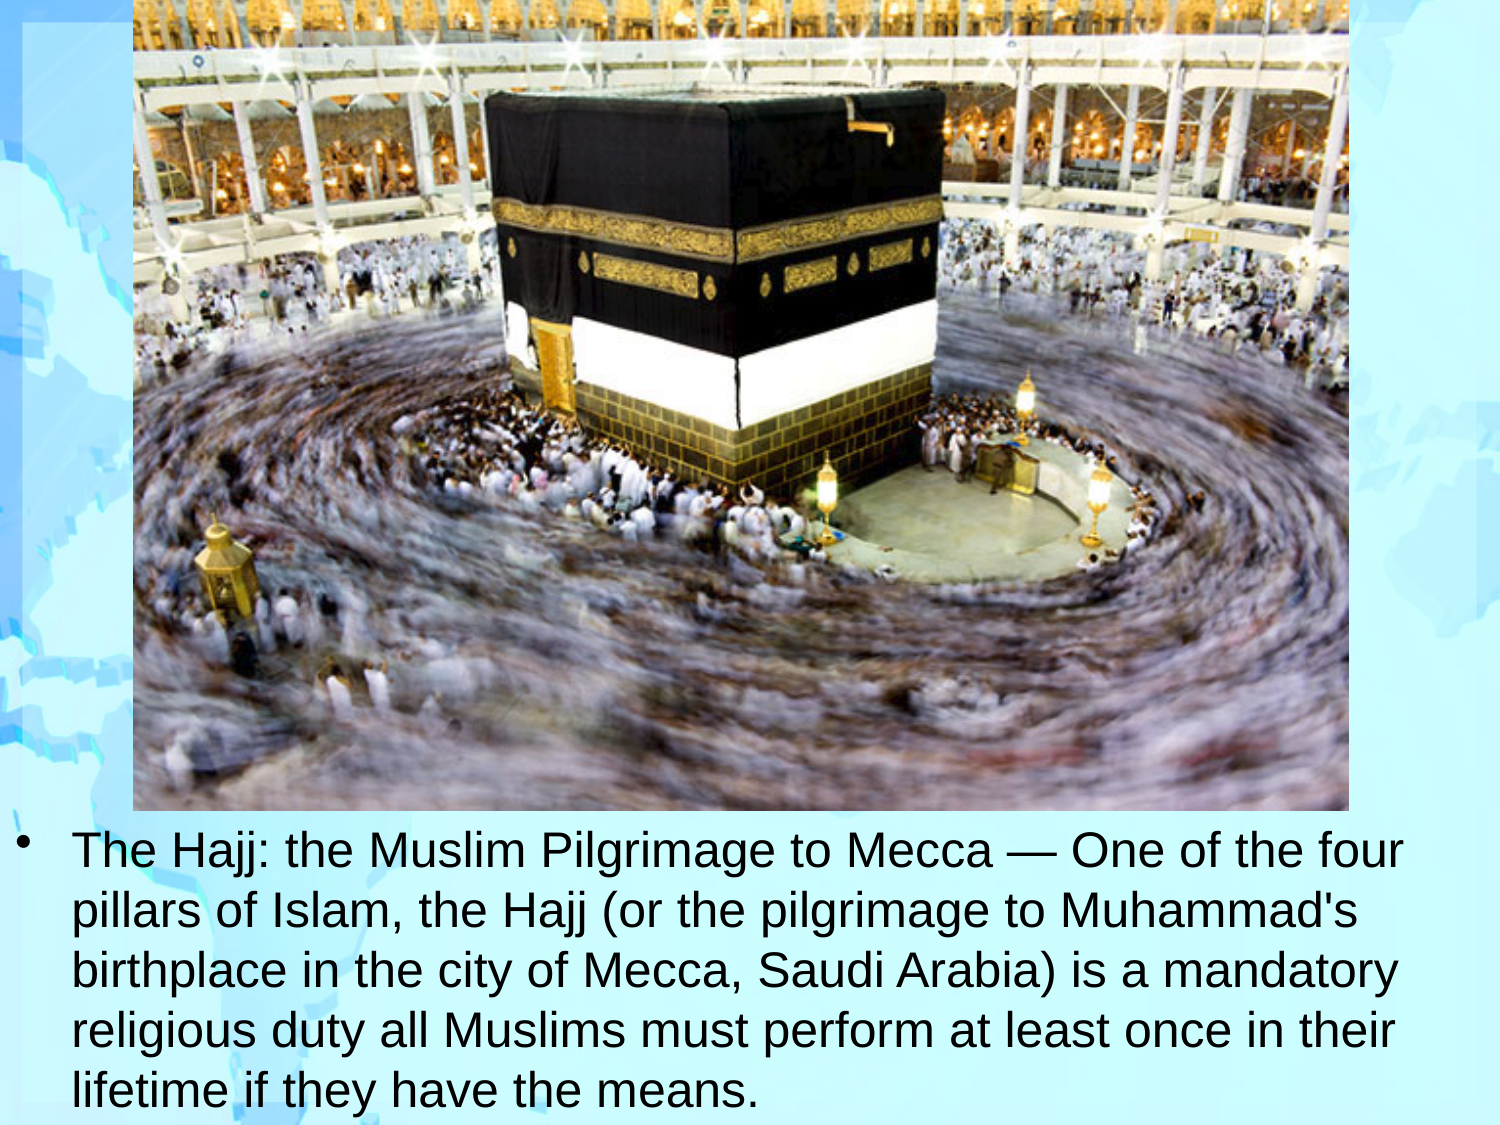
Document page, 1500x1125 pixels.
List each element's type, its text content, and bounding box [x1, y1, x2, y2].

list The Hajj: the Muslim Pilgrimage to Mecca — One of the four pillars of Islam, the Hajj (or the pilgrimage to Muhammad's birthplace in the city of Mecca, Saudi Arabia) is a mandatory religious duty all Muslims must perform at least once in their lifetime if they have the means. [0, 810, 1500, 1125]
picture [0, 0, 1500, 811]
